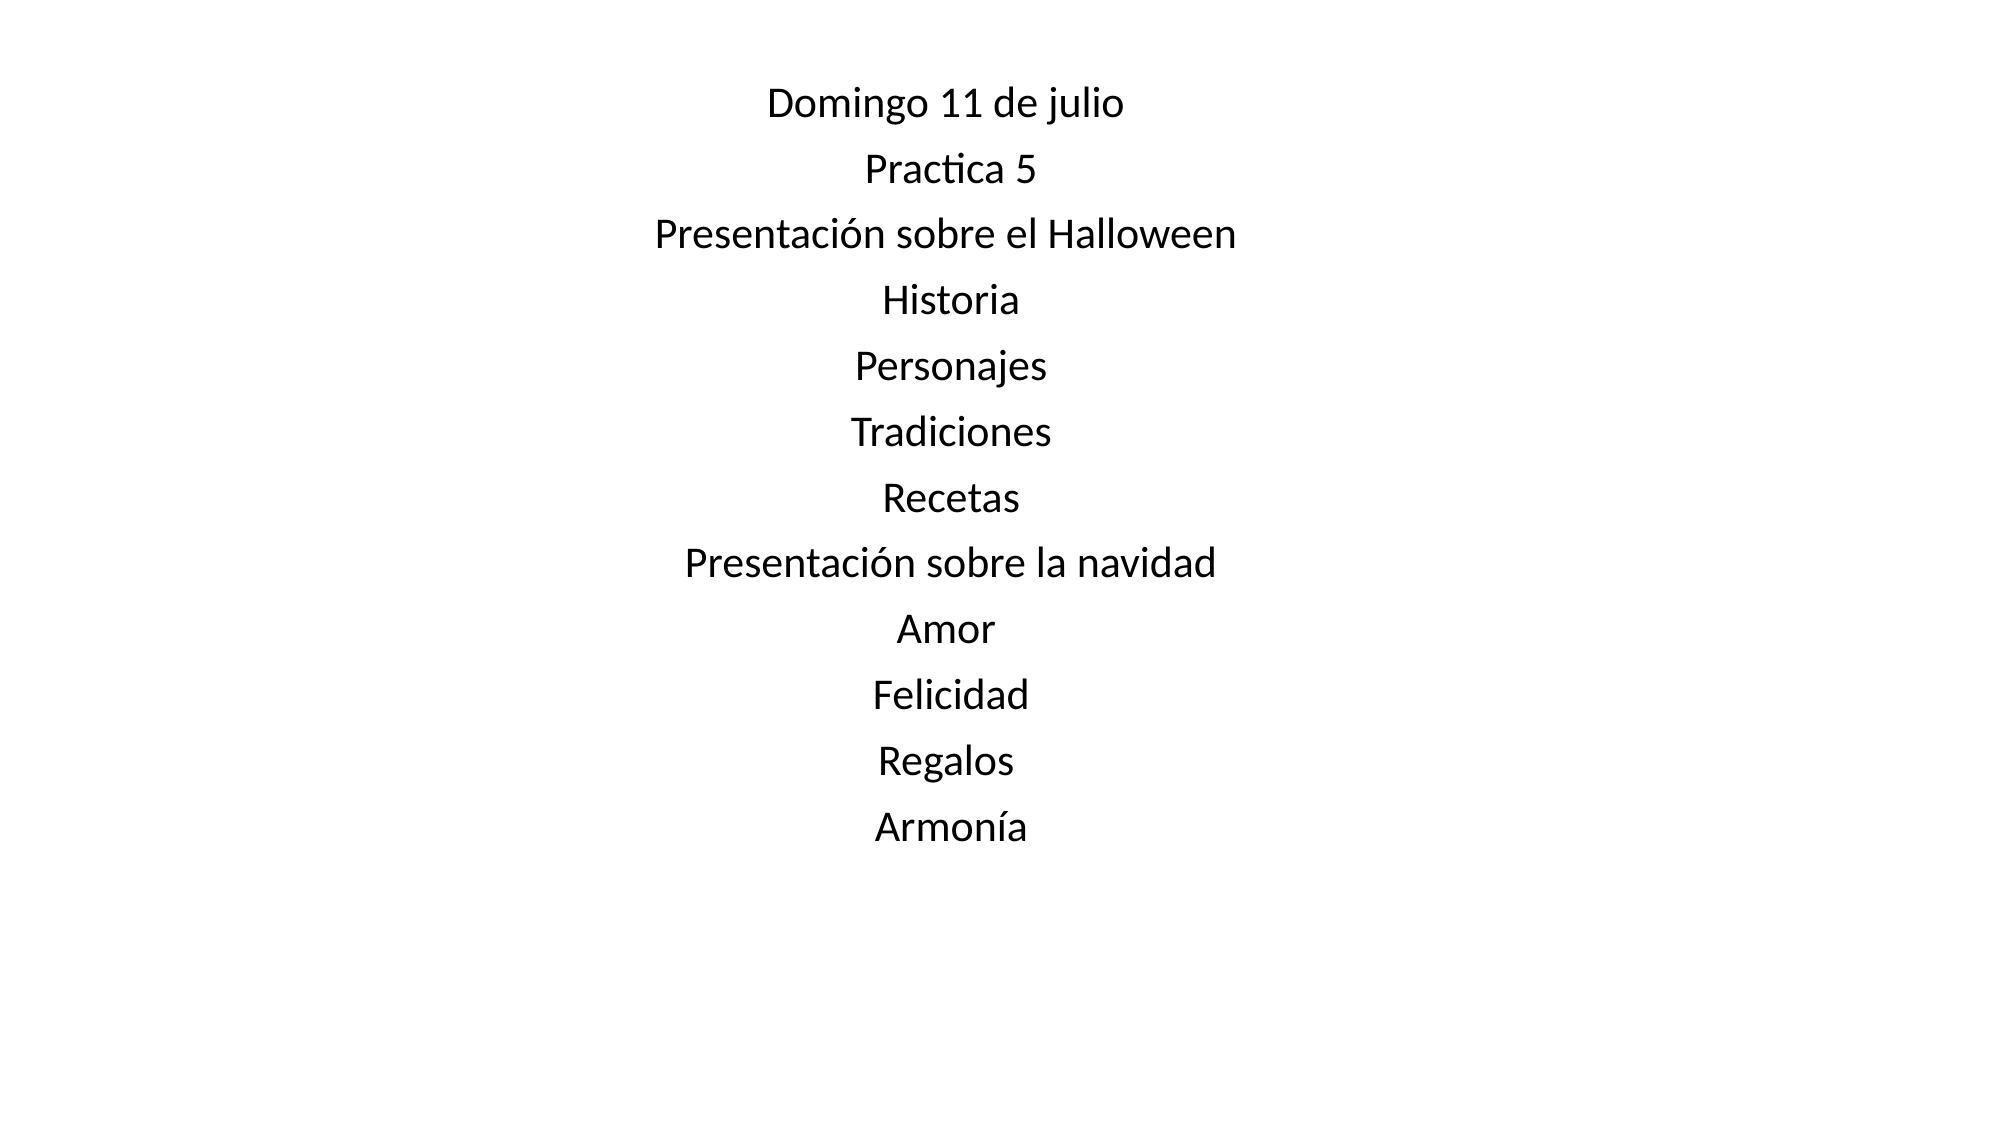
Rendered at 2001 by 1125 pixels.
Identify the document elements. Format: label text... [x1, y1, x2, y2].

subtitle Domingo 11 de julio Practica 5 Presentación sobre el Halloween Historia Personajes Tradiciones Recetas Presentación sobre la navidad Amor Felicidad Regalos Armonía [240, 71, 1663, 930]
